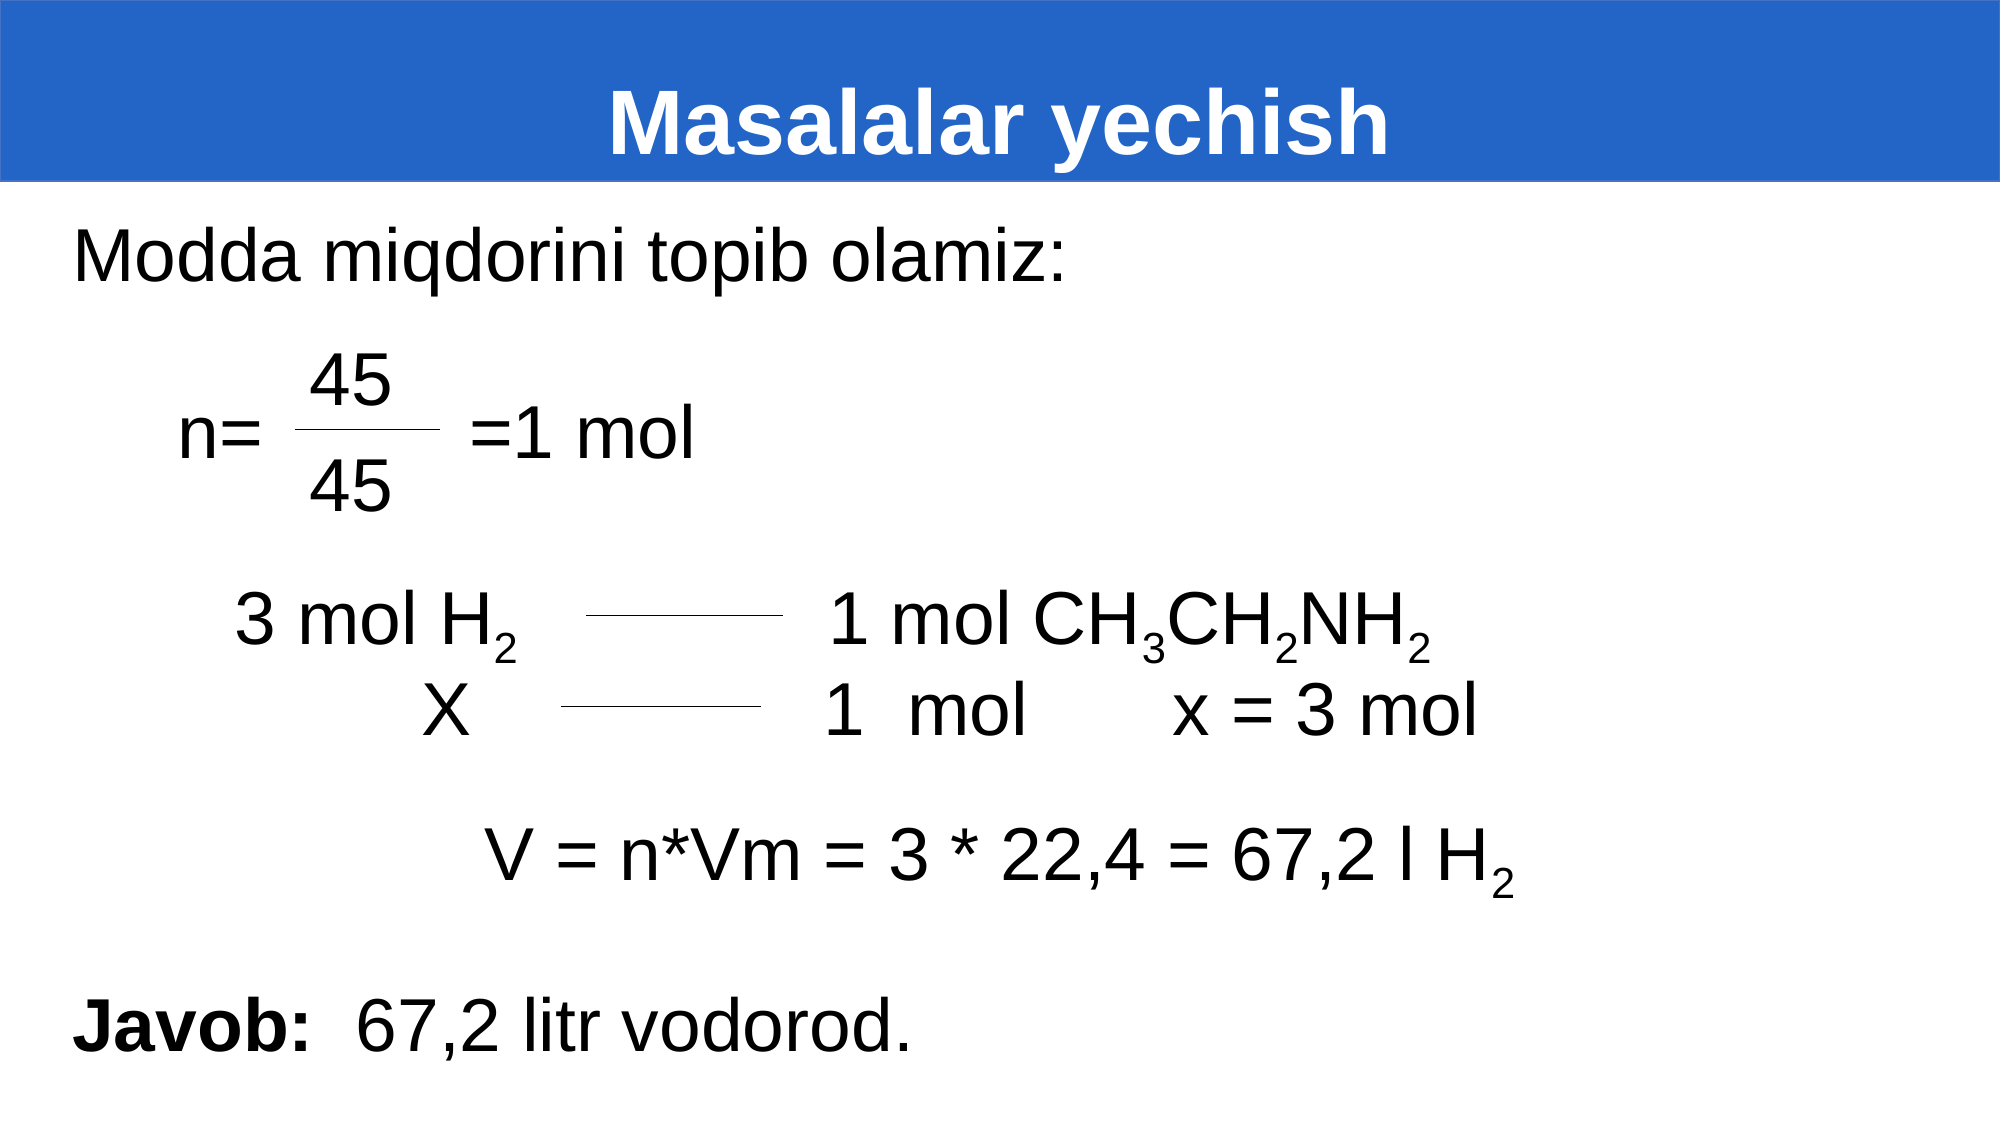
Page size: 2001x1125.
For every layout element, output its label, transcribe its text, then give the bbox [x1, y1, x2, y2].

text_box Javob: 67,2 litr vodorod. [57, 969, 1883, 1075]
text_box Modda miqdorini topib olamiz: [57, 198, 1114, 304]
text_box =1 mol [454, 376, 869, 481]
text_box n= [163, 376, 454, 481]
text_box X 1 mol x = 3 mol [407, 653, 1694, 759]
text_box 45 [294, 429, 586, 534]
title Masalalar yechish [0, 0, 2000, 181]
text_box 45 [294, 323, 586, 428]
text_box V = n*Vm = 3 * 22,4 = 67,2 l H2 [34, 797, 1966, 915]
text_box 3 mol H2 1 mol CH3CH2NH2 [220, 562, 1624, 782]
